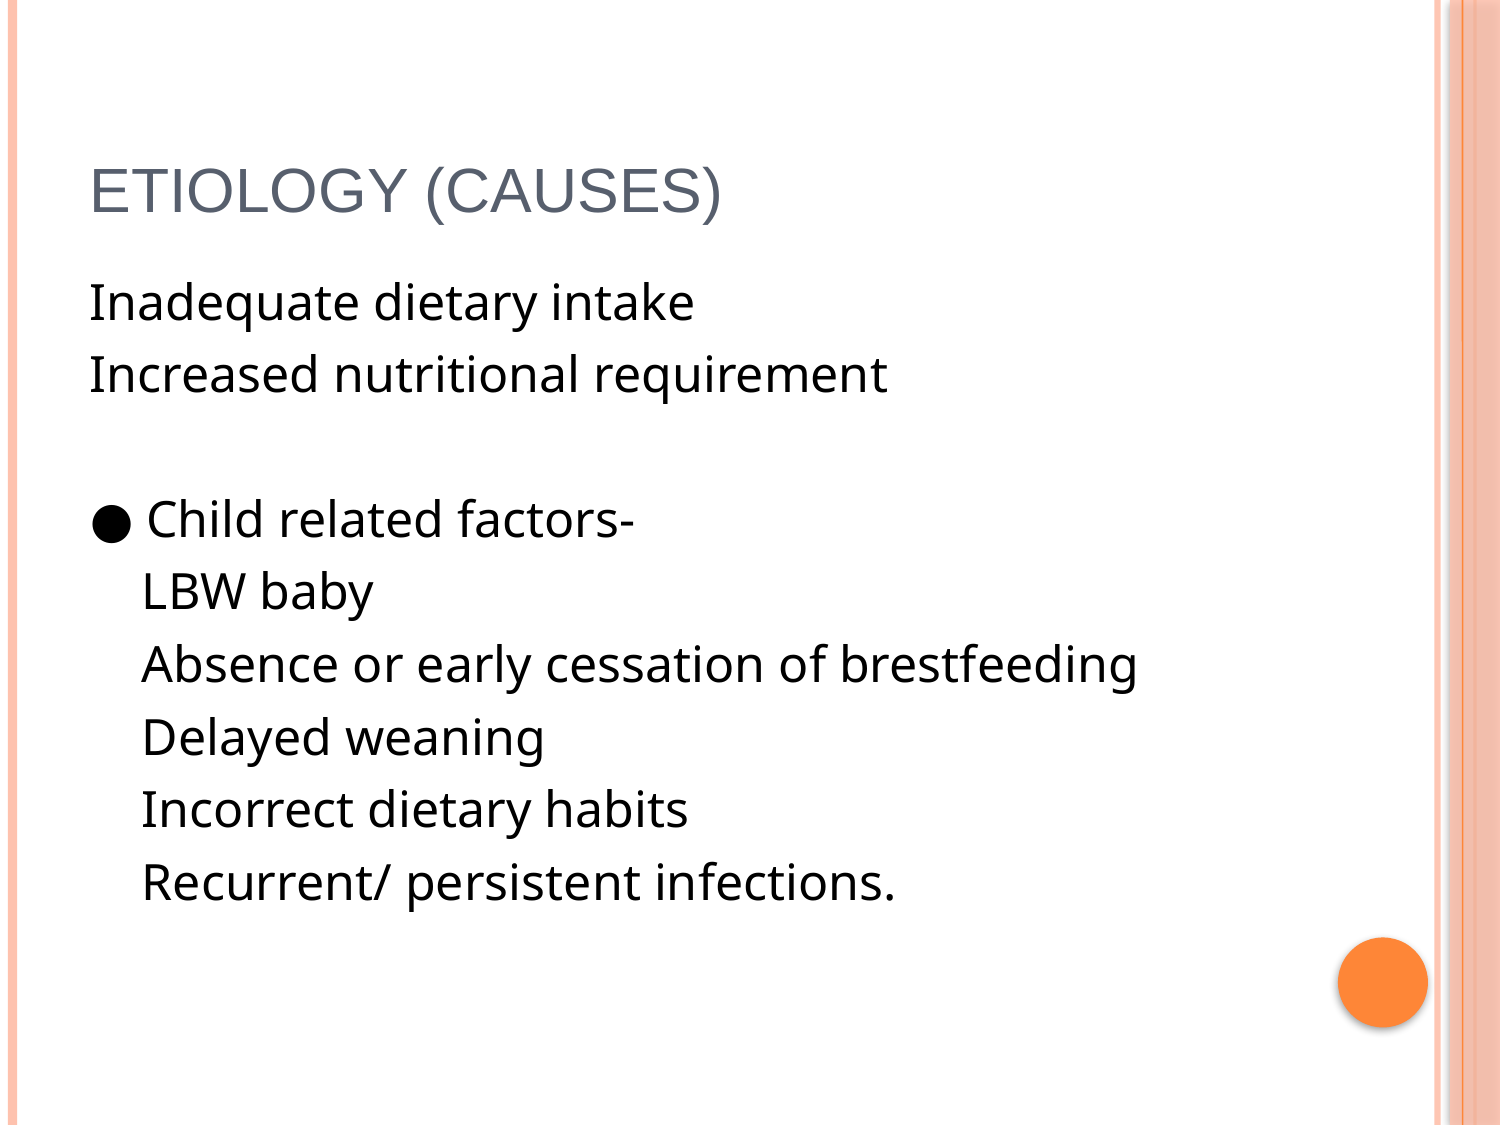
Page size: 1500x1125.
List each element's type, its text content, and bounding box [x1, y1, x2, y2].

title Etiology (causes) [75, 45, 1300, 233]
list Inadequate dietary intake Increased nutritional requirement ● Child related factors- LBW baby Absence or early cessation of brestfeeding Delayed weaning Incorrect dietary habits Recurrent/ persistent infections. [75, 262, 1300, 1062]
